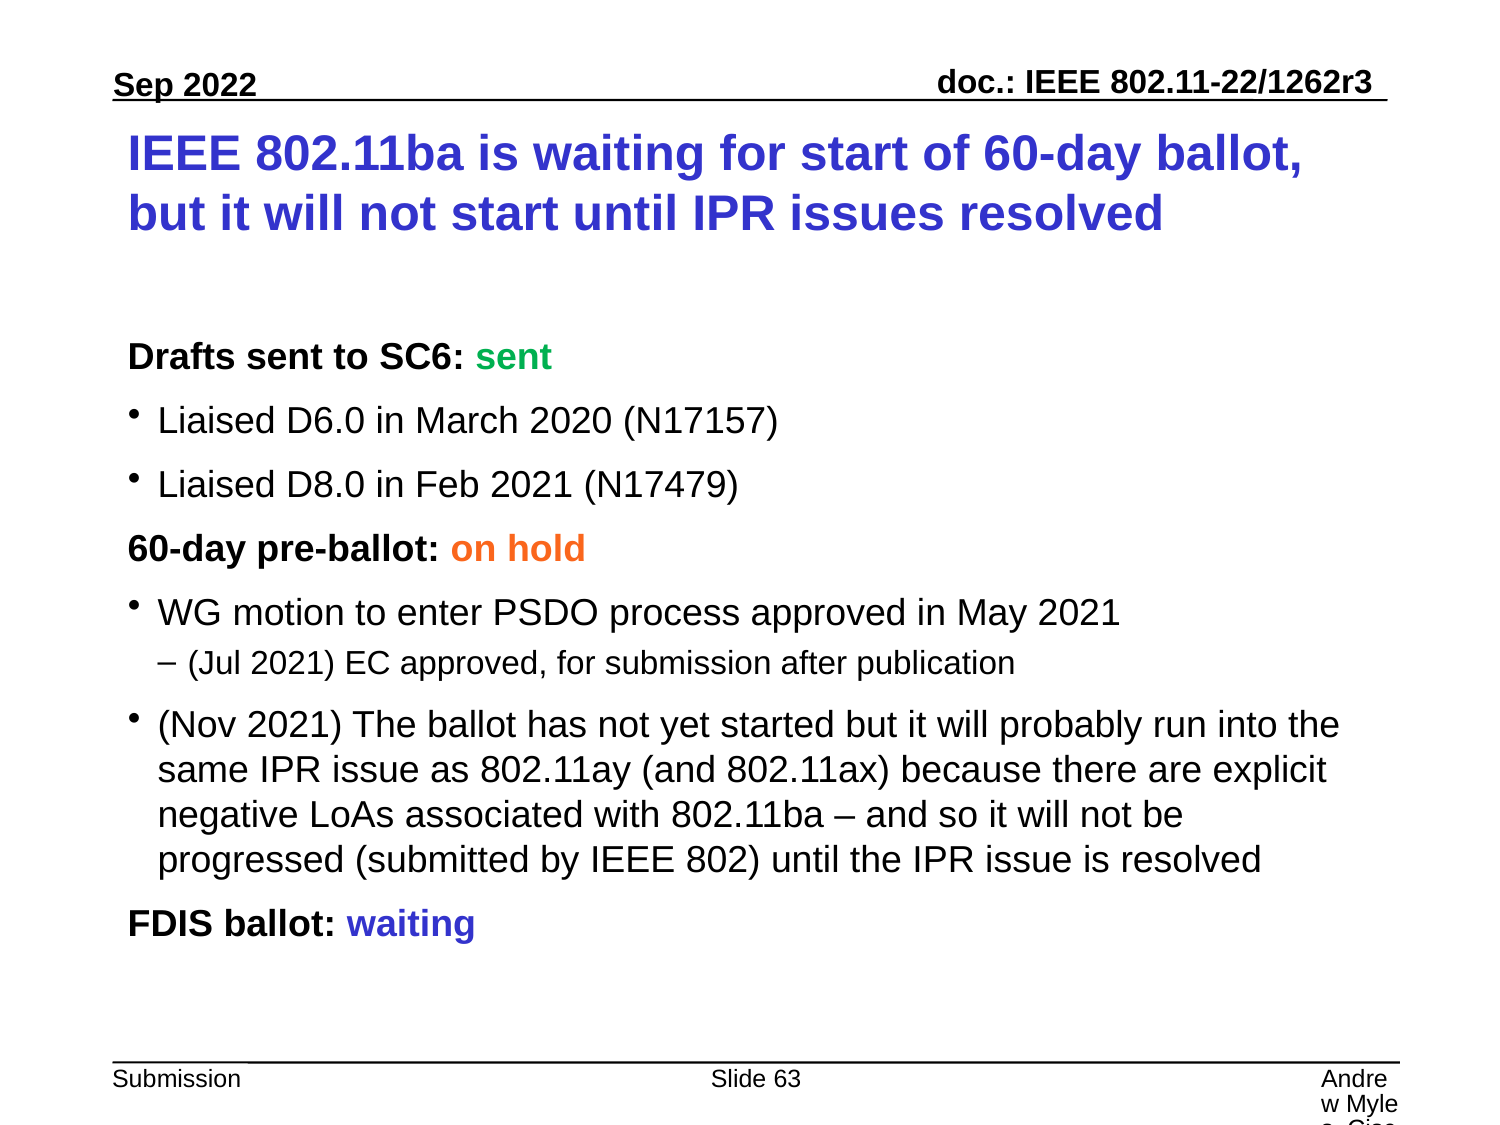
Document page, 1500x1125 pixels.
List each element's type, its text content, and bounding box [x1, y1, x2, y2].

slide_number Slide 63 [709, 1061, 803, 1093]
footer Andrew Myles, Cisco [1320, 1061, 1402, 1093]
title IEEE 802.11ba is waiting for start of 60-day ballot, but it will not start until IPR issues resolved [112, 112, 1388, 288]
list Drafts sent to SC6: sent Liaised D6.0 in March 2020 (N17157) Liaised D8.0 in Feb 2021 (N17479) 60-day pre-ballot: on hold WG motion to enter PSDO process approved in May 2021 (Jul 2021) EC approved, for submission after publication (Nov 2021) The ballot has not yet started but it will probably run into the same IPR issue as 802.11ay (and 802.11ax) because there are explicit negative LoAs associated with 802.11ba – and so it will not be progressed (submitted by IEEE 802) until the IPR issue is resolved FDIS ballot: waiting [112, 324, 1388, 1000]
